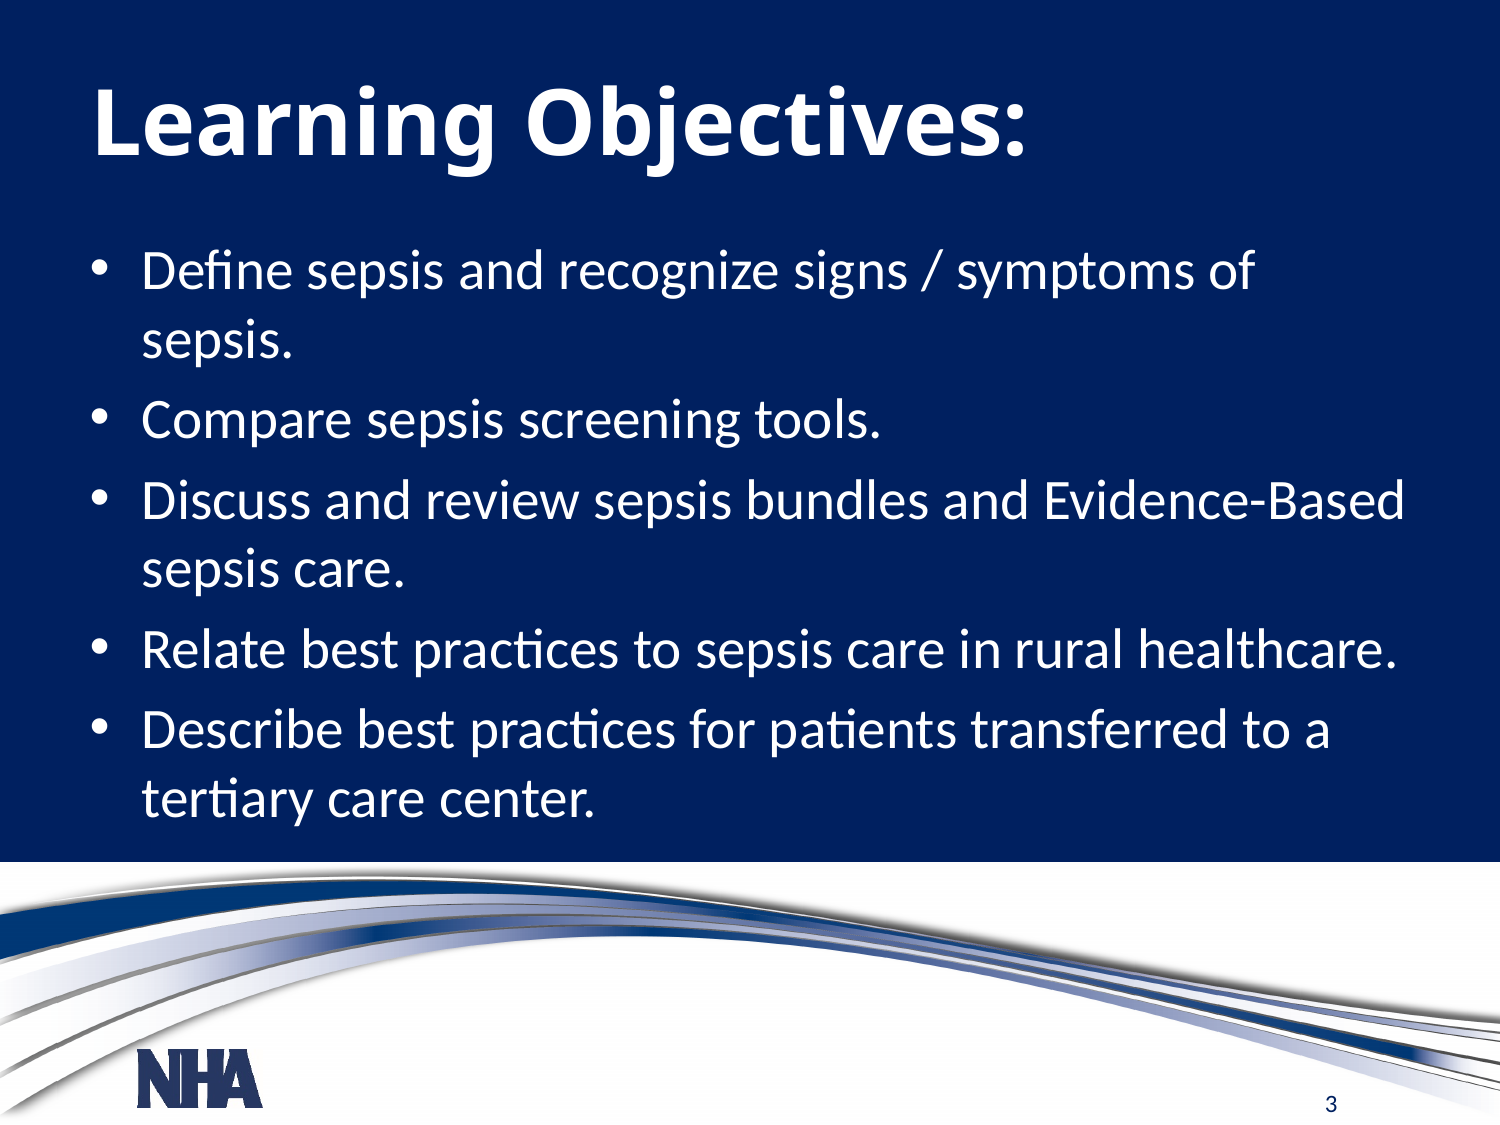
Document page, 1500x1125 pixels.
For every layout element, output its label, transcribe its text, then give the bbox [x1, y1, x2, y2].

list Define sepsis and recognize signs / symptoms of sepsis. Compare sepsis screening tools. Discuss and review sepsis bundles and Evidence-Based sepsis care. Relate best practices to sepsis care in rural healthcare. Describe best practices for patients transferred to a tertiary care center. [74, 224, 1425, 888]
picture [0, 862, 1500, 1125]
title Learning Objectives: [75, 24, 1425, 213]
